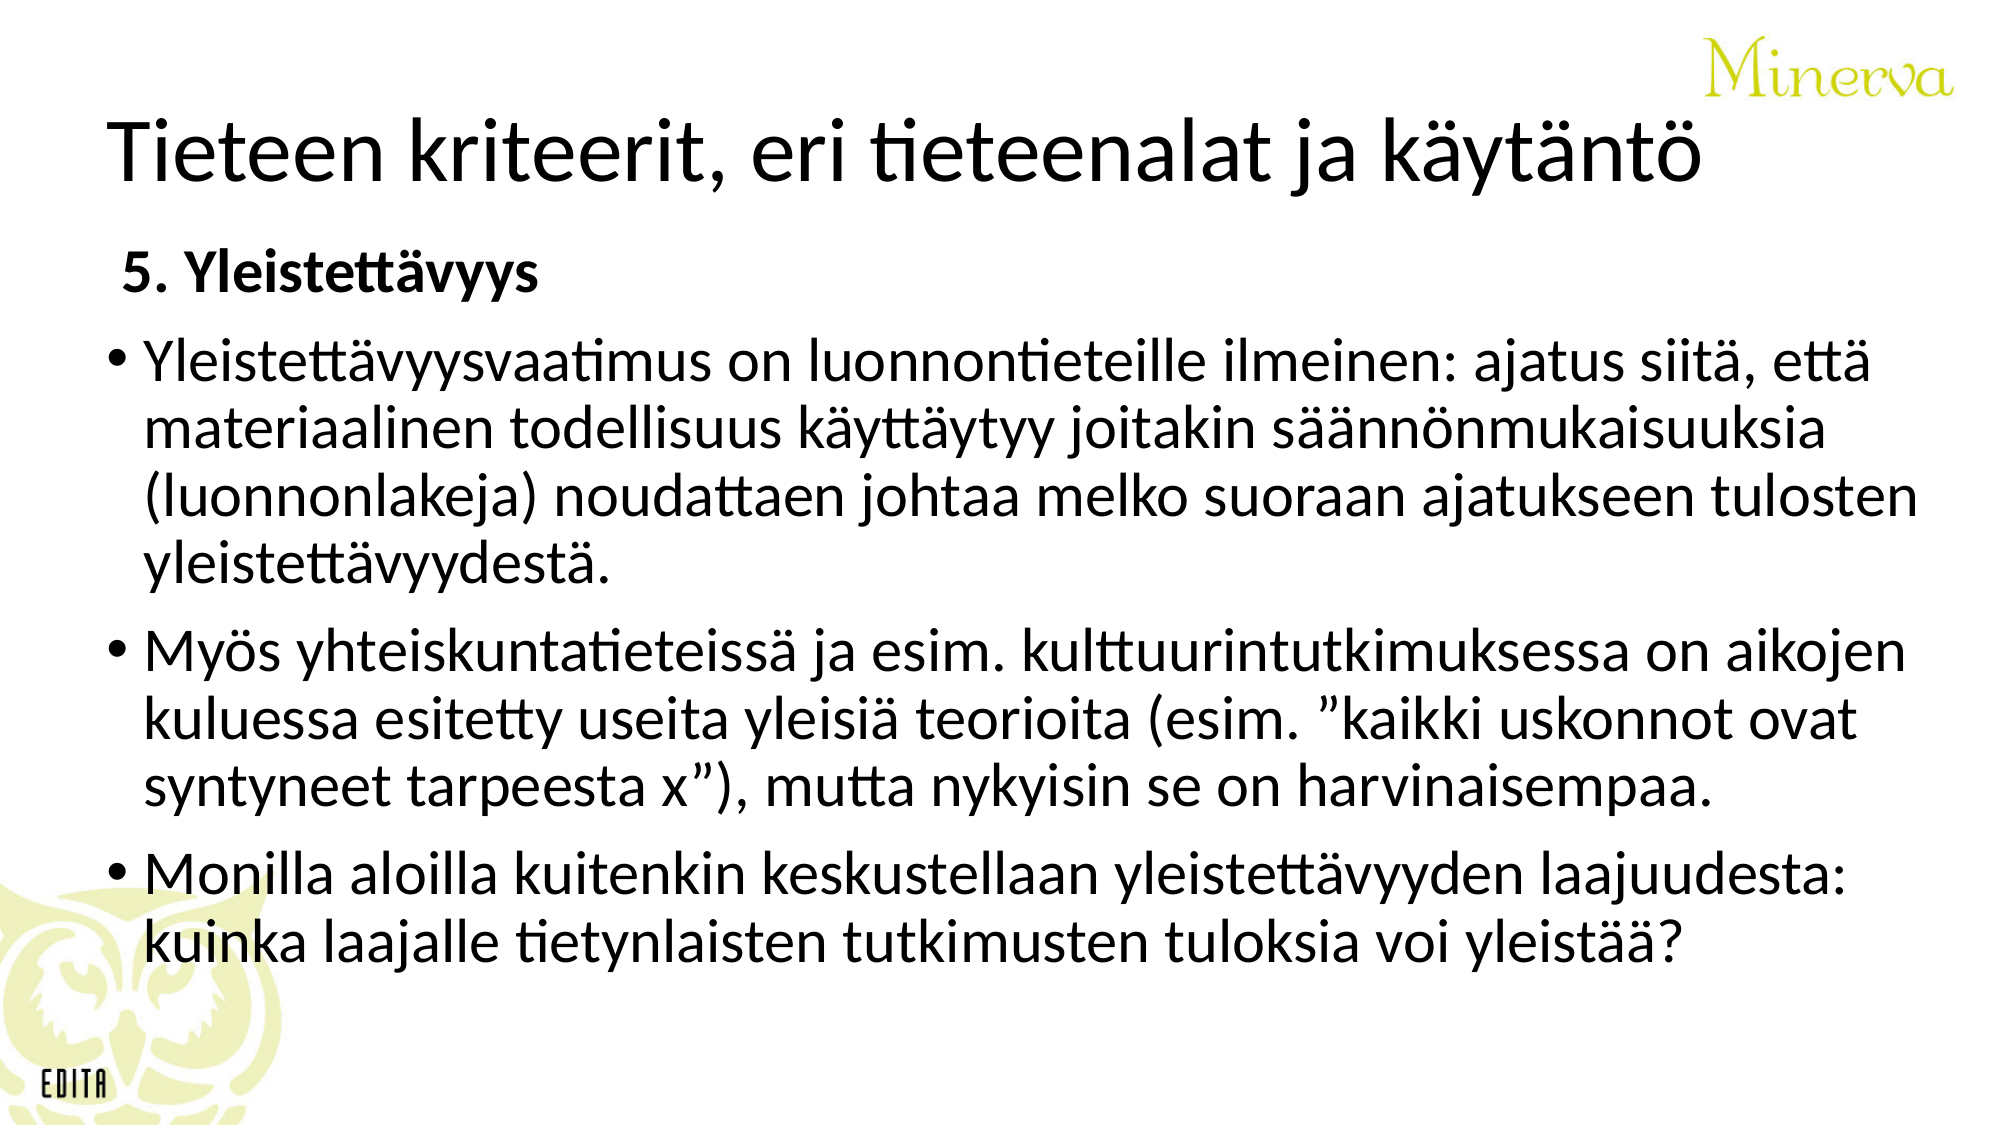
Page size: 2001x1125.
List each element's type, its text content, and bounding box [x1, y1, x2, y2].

picture [0, 0, 2001, 1125]
list 5. Yleistettävyys Yleistettävyysvaatimus on luonnontieteille ilmeinen: ajatus siitä, että materiaalinen todellisuus käyttäytyy joitakin säännönmukaisuuksia (luonnonlakeja) noudattaen johtaa melko suoraan ajatukseen tulosten yleistettävyydestä. Myös yhteiskuntatieteissä ja esim. kulttuurintutkimuksessa on aikojen kuluessa esitetty useita yleisiä teorioita (esim. ”kaikki uskonnot ovat syntyneet tarpeesta x”), mutta nykyisin se on harvinaisempaa. Monilla aloilla kuitenkin keskustellaan yleistettävyyden laajuudesta: kuinka laajalle tietynlaisten tutkimusten tuloksia voi yleistää? [86, 228, 1978, 1080]
title Tieteen kriteerit, eri tieteenalat ja käytäntö [86, 75, 1742, 228]
